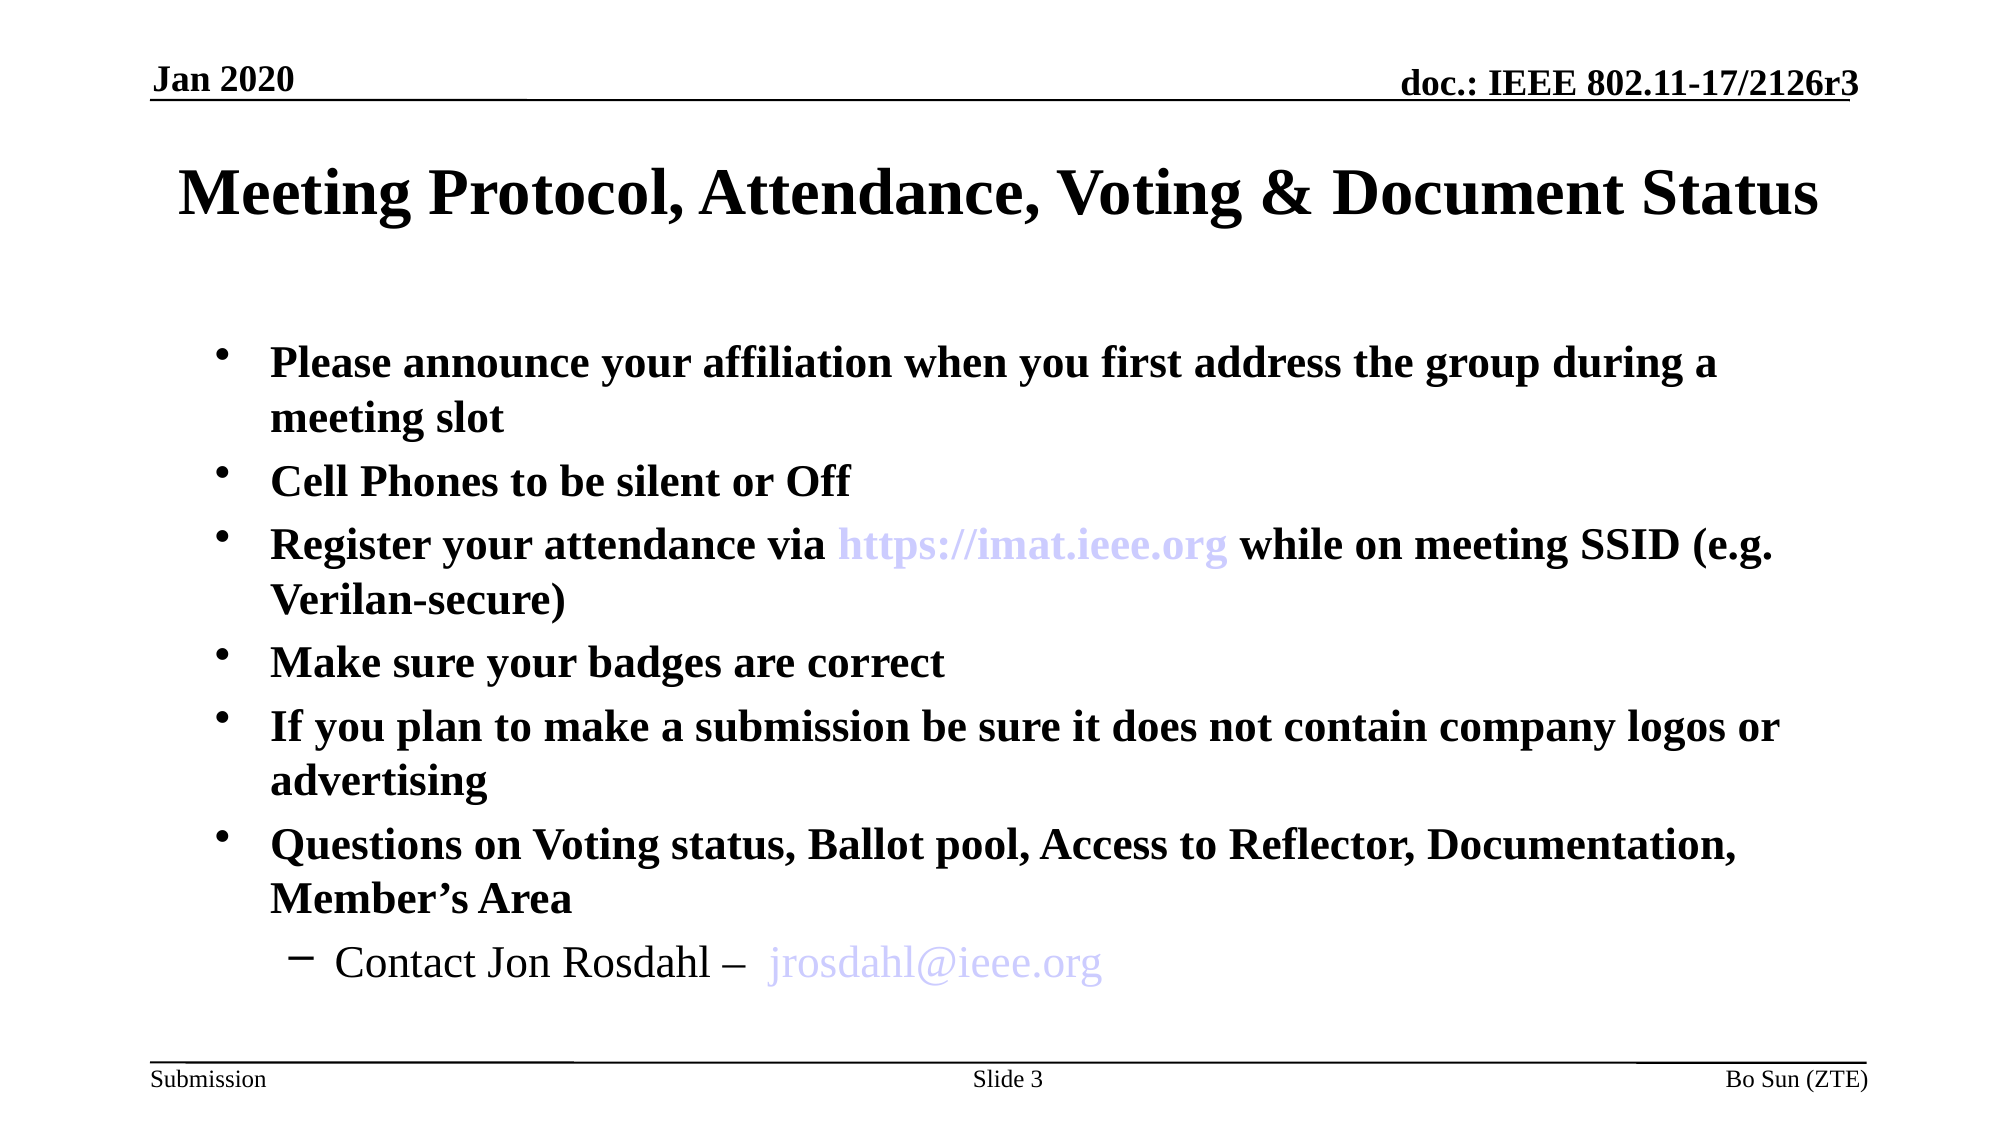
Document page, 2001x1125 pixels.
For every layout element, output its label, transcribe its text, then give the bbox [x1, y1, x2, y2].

text_box Please announce your affiliation when you first address the group during a meeting slot Cell Phones to be silent or Off Register your attendance via https://imat.ieee.org while on meeting SSID (e.g. Verilan-secure) Make sure your badges are correct If you plan to make a submission be sure it does not contain company logos or advertising Questions on Voting status, Ballot pool, Access to Reflector, Documentation, Member’s Area Contact Jon Rosdahl – jrosdahl@ieee.org [200, 324, 1813, 1000]
title Meeting Protocol, Attendance, Voting & Document Status [149, 99, 1850, 276]
slide_number Slide [949, 1061, 1067, 1123]
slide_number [152, 54, 563, 100]
footer Bo Sun (ZTE) [1171, 1061, 1869, 1093]
